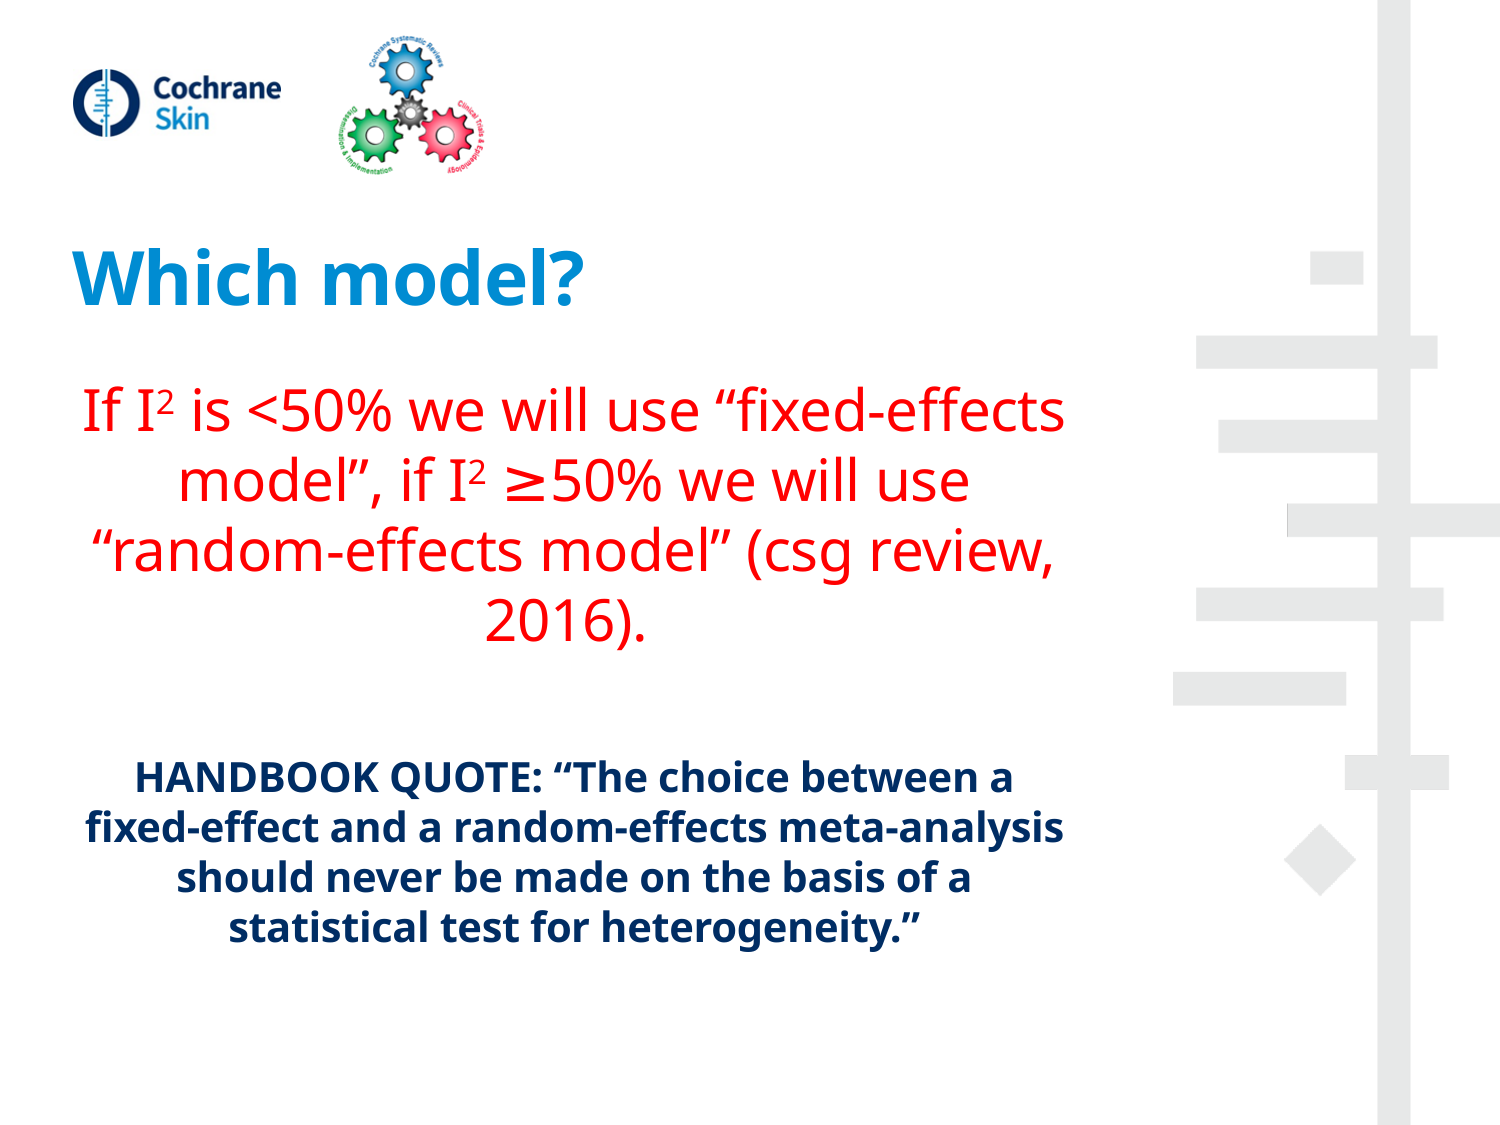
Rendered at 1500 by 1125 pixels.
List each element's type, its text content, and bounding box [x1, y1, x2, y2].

title Which model? [72, 216, 1076, 320]
list If I2 is <50% we will use “fixed-effects model”, if I2 ≥50% we will use “random-effects model” (csg review, 2016). HANDBOOK QUOTE: “The choice between a fixed-effect and a random-effects meta-analysis should never be made on the basis of a statistical test for heterogeneity.” [72, 373, 1076, 1015]
picture [1173, 0, 1500, 1125]
picture [336, 33, 487, 177]
picture [73, 69, 281, 141]
